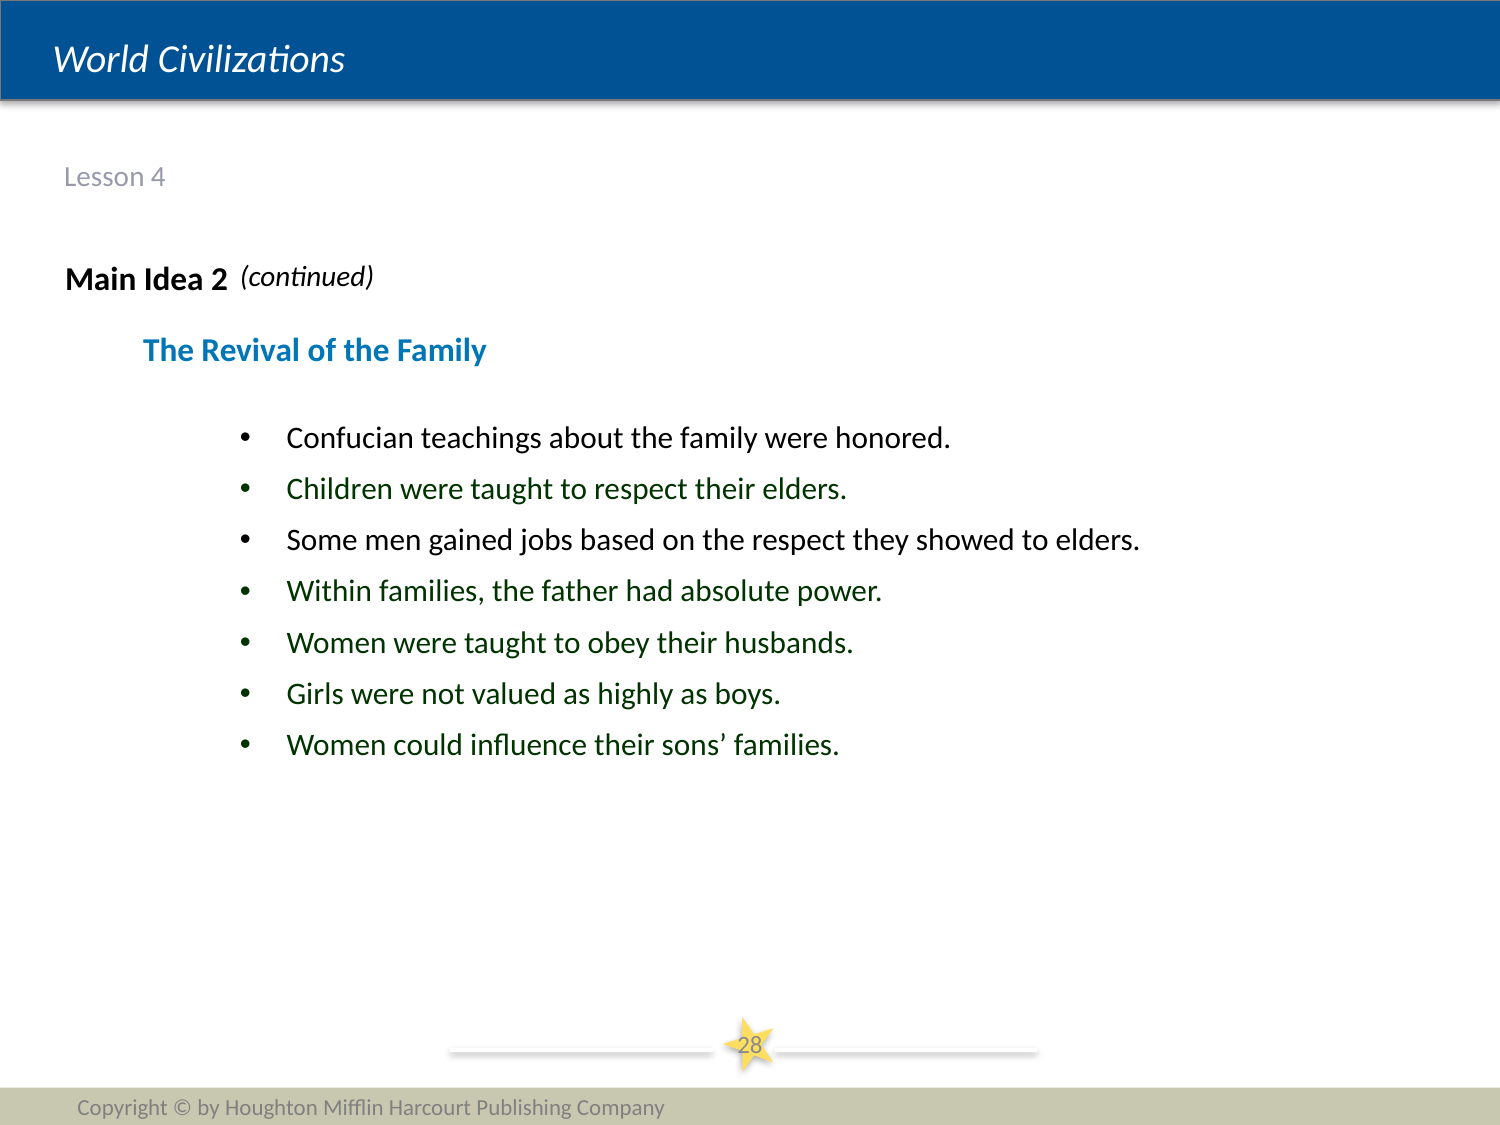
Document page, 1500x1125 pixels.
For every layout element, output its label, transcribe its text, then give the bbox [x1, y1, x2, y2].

text_box Confucian teachings about the family were honored. Children were taught to respect their elders. Some men gained jobs based on the respect they showed to elders. Within families, the father had absolute power. Women were taught to obey their husbands. Girls were not valued as highly as boys. Women could influence their sons’ families. [75, 412, 1400, 873]
list Main Idea 2 [50, 249, 250, 313]
text_box The Revival of the Family [128, 324, 503, 376]
title Lesson 4 [49, 149, 575, 200]
slide_number 28 [575, 1025, 925, 1063]
text_box (continued) [225, 249, 413, 300]
footer Copyright © by Houghton Mifflin Harcourt Publishing Company [62, 1087, 975, 1125]
